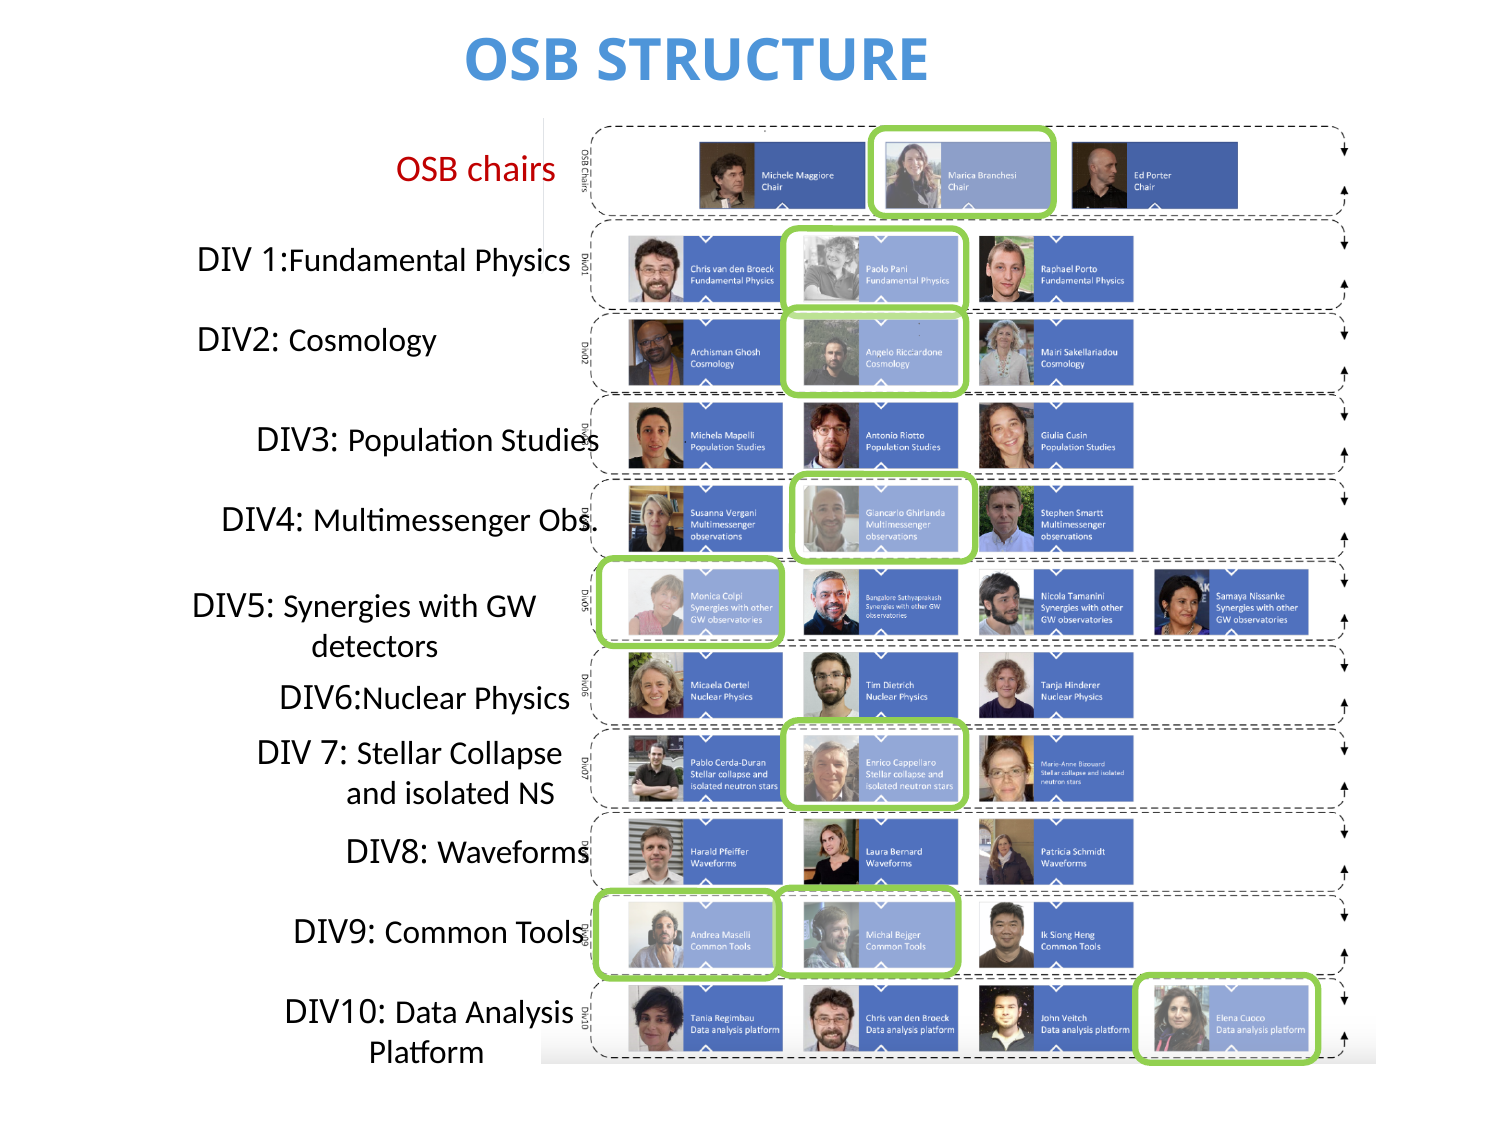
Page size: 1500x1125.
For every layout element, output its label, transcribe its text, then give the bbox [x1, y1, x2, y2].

text_box DIV 1:Fundamental Physics DIV2: Cosmology [181, 185, 541, 410]
text_box DIV 7: Stellar Collapse and isolated NS [241, 678, 541, 823]
picture [541, 117, 1376, 1065]
text_box OSB STRUCTURE [448, 14, 961, 100]
text_box DIV3: Population Studies DIV4: Multimessenger Obs. [135, 410, 541, 625]
text_box DIV8: Waveforms DIV9: Common Tools DIV10: Data Analysis Platform [181, 823, 932, 1078]
text_box DIV5: Synergies with GW detectors DIV6:Nuclear Physics [176, 576, 541, 724]
text_box OSB chairs [381, 136, 541, 197]
